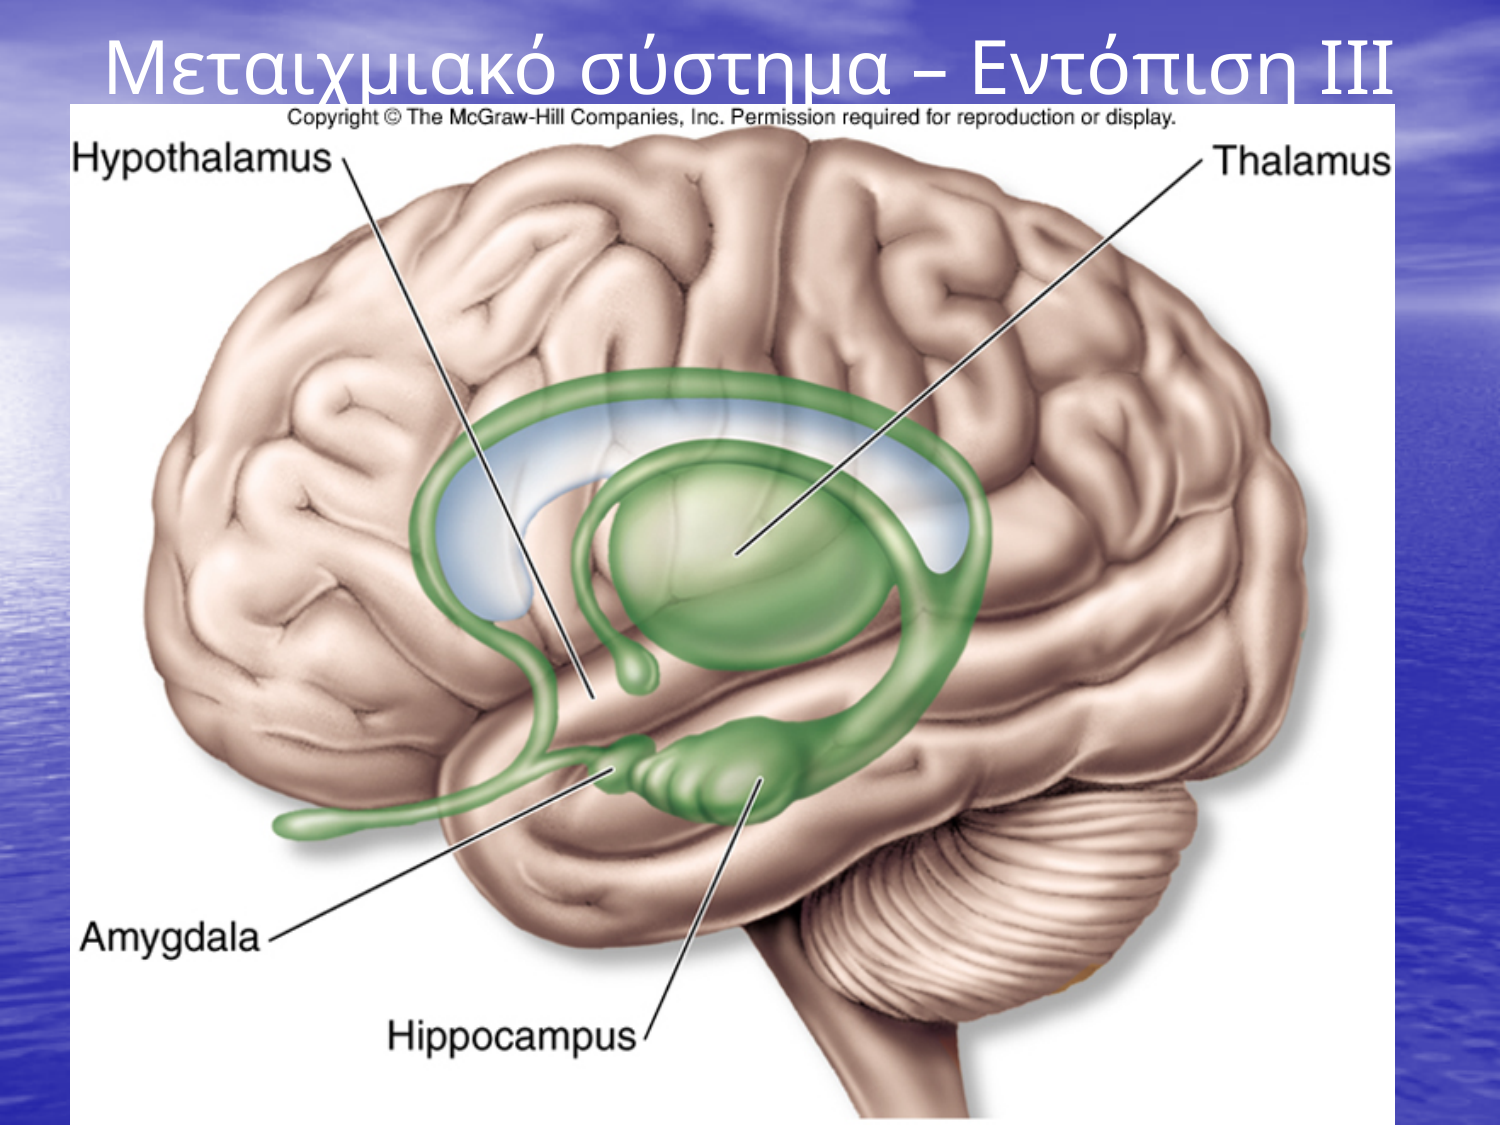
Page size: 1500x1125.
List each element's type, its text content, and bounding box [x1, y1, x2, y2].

title Μεταιχμιακό σύστημα – Εντόπιση ΙΙΙ [0, 0, 1500, 130]
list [70, 104, 1395, 1125]
